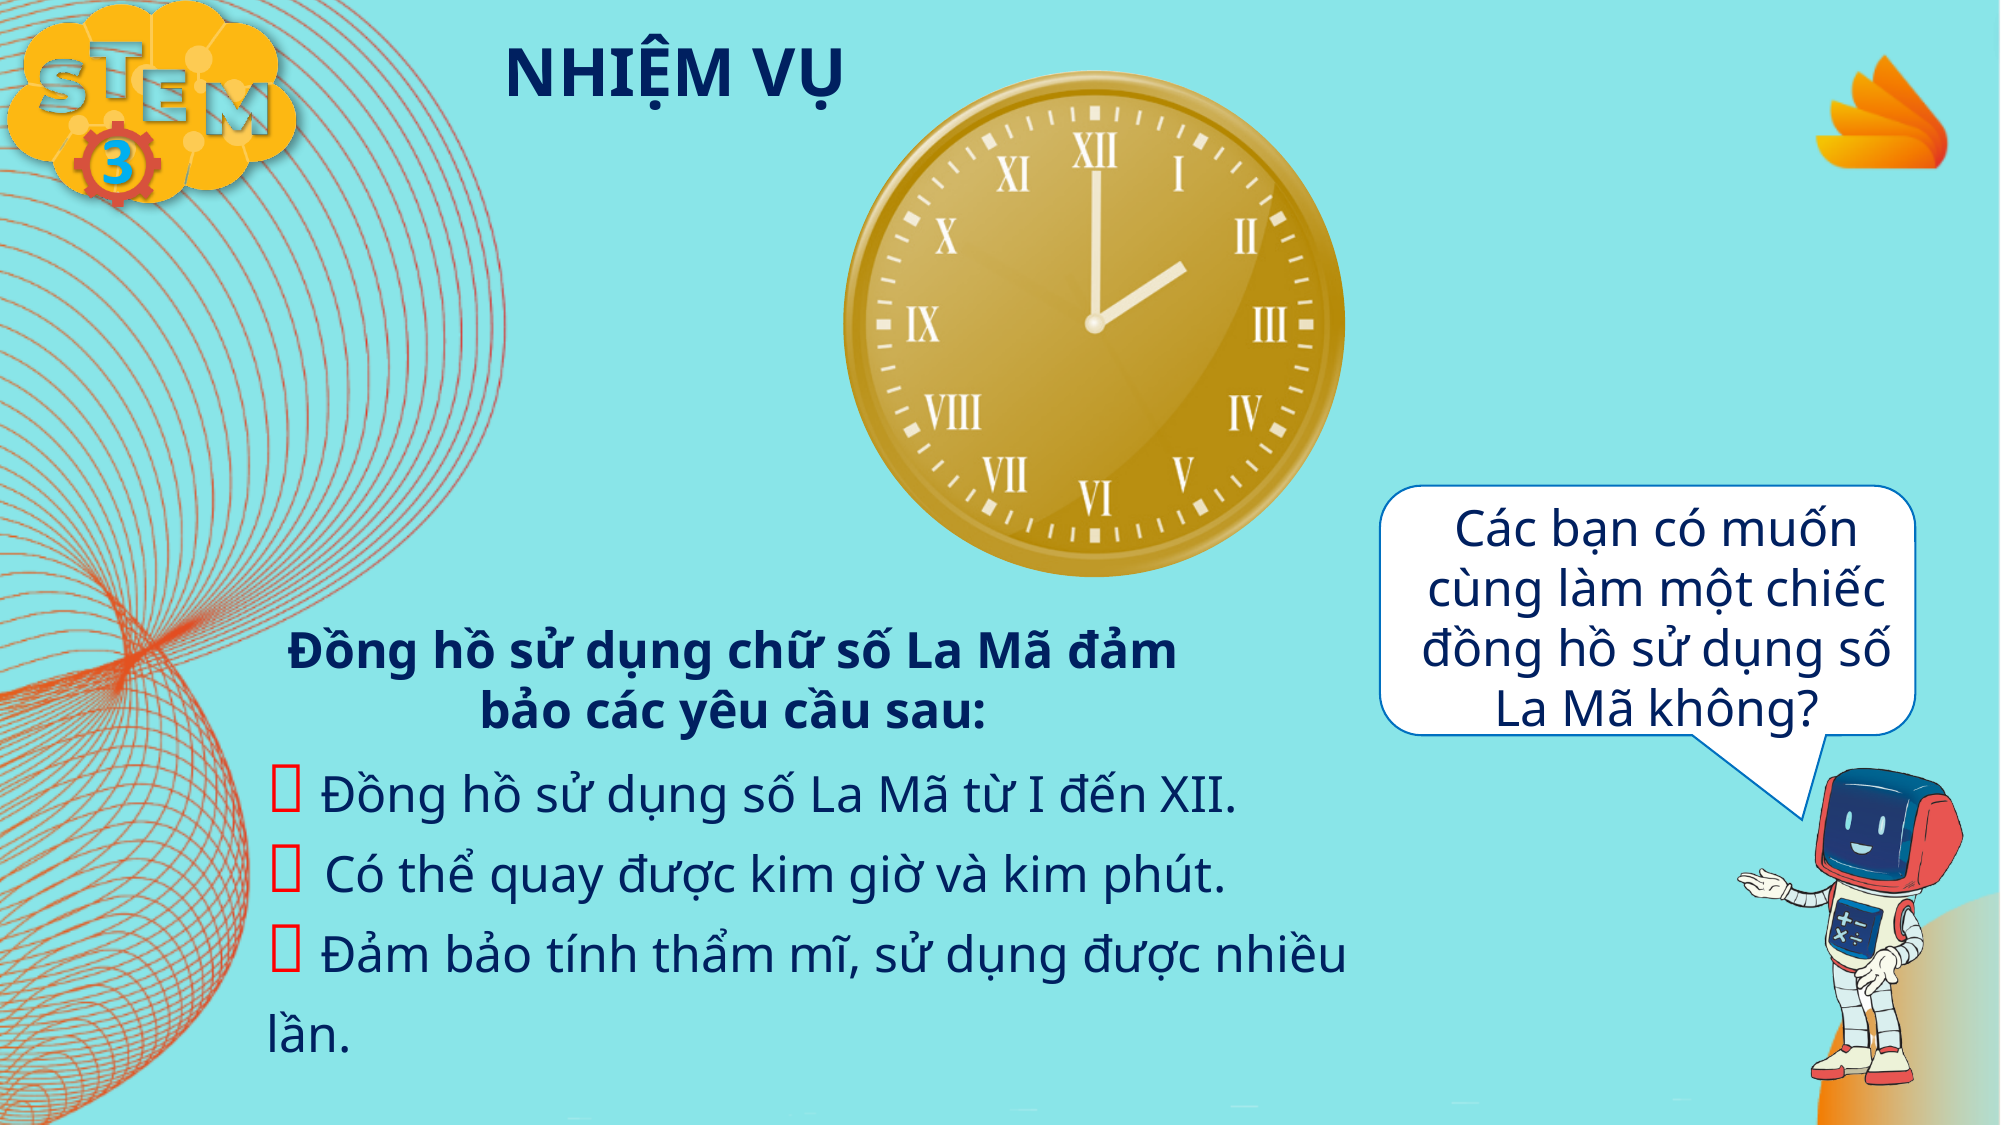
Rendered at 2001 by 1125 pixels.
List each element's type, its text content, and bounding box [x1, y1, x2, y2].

text_box  Đồng hồ sử dụng số La Mã từ I đến XII.  Có thể quay được kim giờ và kim phút.  Đảm bảo tính thẩm mĩ, sử dụng được nhiều lần. [252, 738, 1458, 1125]
text_box Đồng hồ sử dụng chữ số La Mã đảm bảo các yêu cầu sau: [227, 611, 1240, 746]
text_box Các bạn có muốn cùng làm một chiếc đồng hồ sử dụng số La Mã không? [1398, 489, 1916, 744]
text_box NHIỆM VỤ [445, 22, 906, 118]
text_box [1701, 744, 1825, 767]
text_box [1378, 491, 1398, 730]
picture [0, 0, 2001, 1125]
text_box [1402, 484, 1893, 489]
